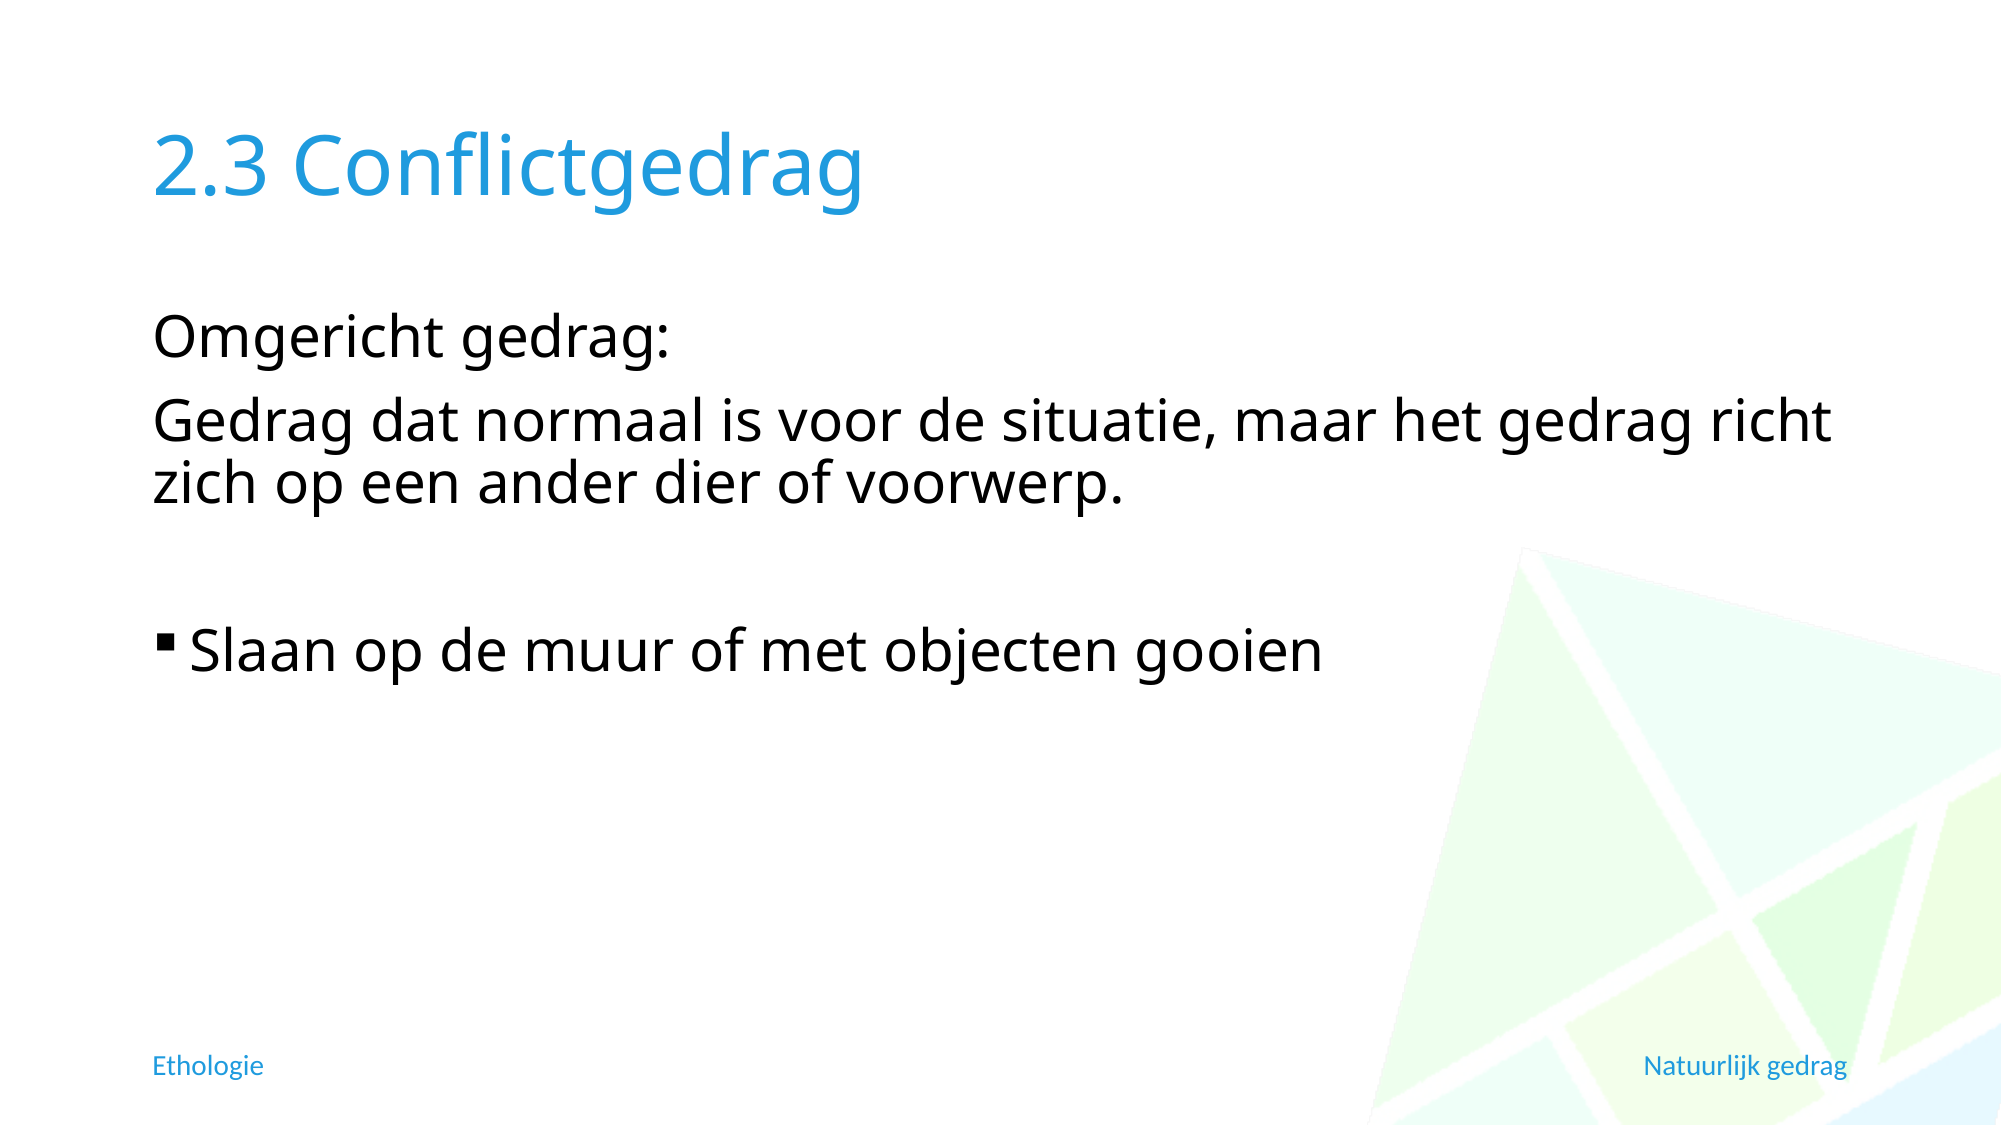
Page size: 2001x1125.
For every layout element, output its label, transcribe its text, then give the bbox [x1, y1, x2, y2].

title 2.3 Conflictgedrag [137, 59, 1863, 278]
list Omgericht gedrag: Gedrag dat normaal is voor de situatie, maar het gedrag richt zich op een ander dier of voorwerp. Slaan op de muur of met objecten gooien [137, 299, 1863, 1014]
list Natuurlijk gedrag [1412, 1042, 1863, 1103]
list Ethologie [137, 1042, 588, 1103]
